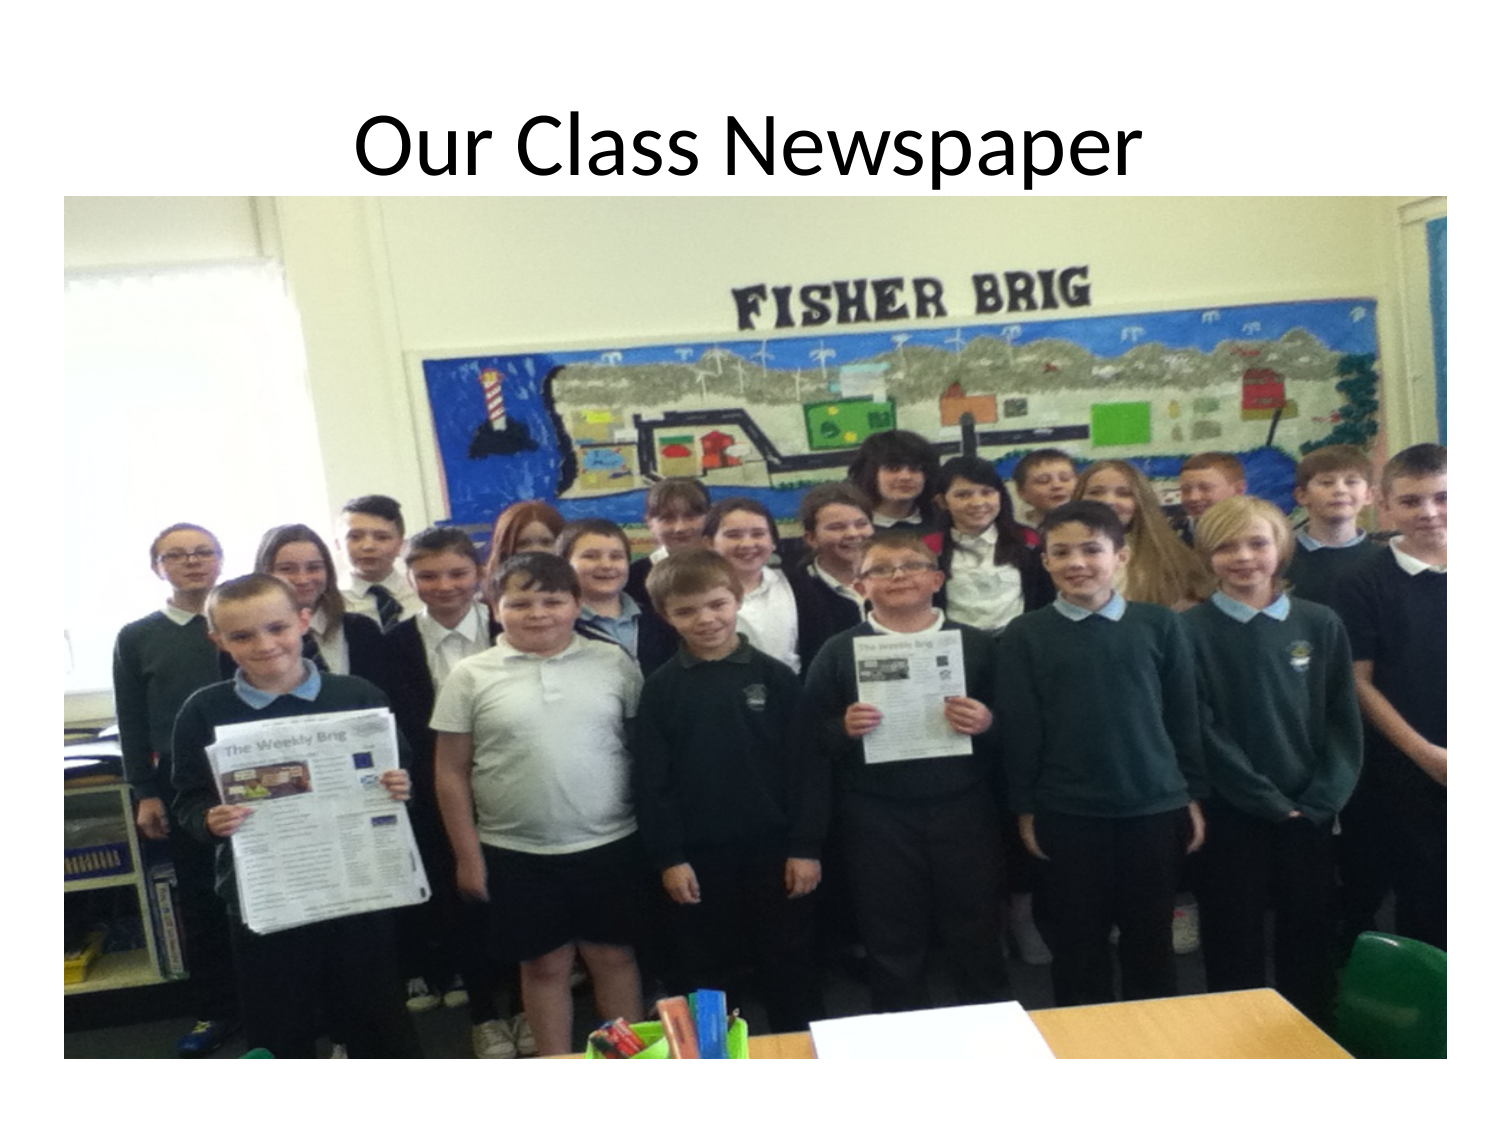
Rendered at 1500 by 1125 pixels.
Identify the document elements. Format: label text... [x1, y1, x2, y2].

title Our Class Newspaper [75, 45, 1425, 194]
picture [64, 195, 1448, 1059]
